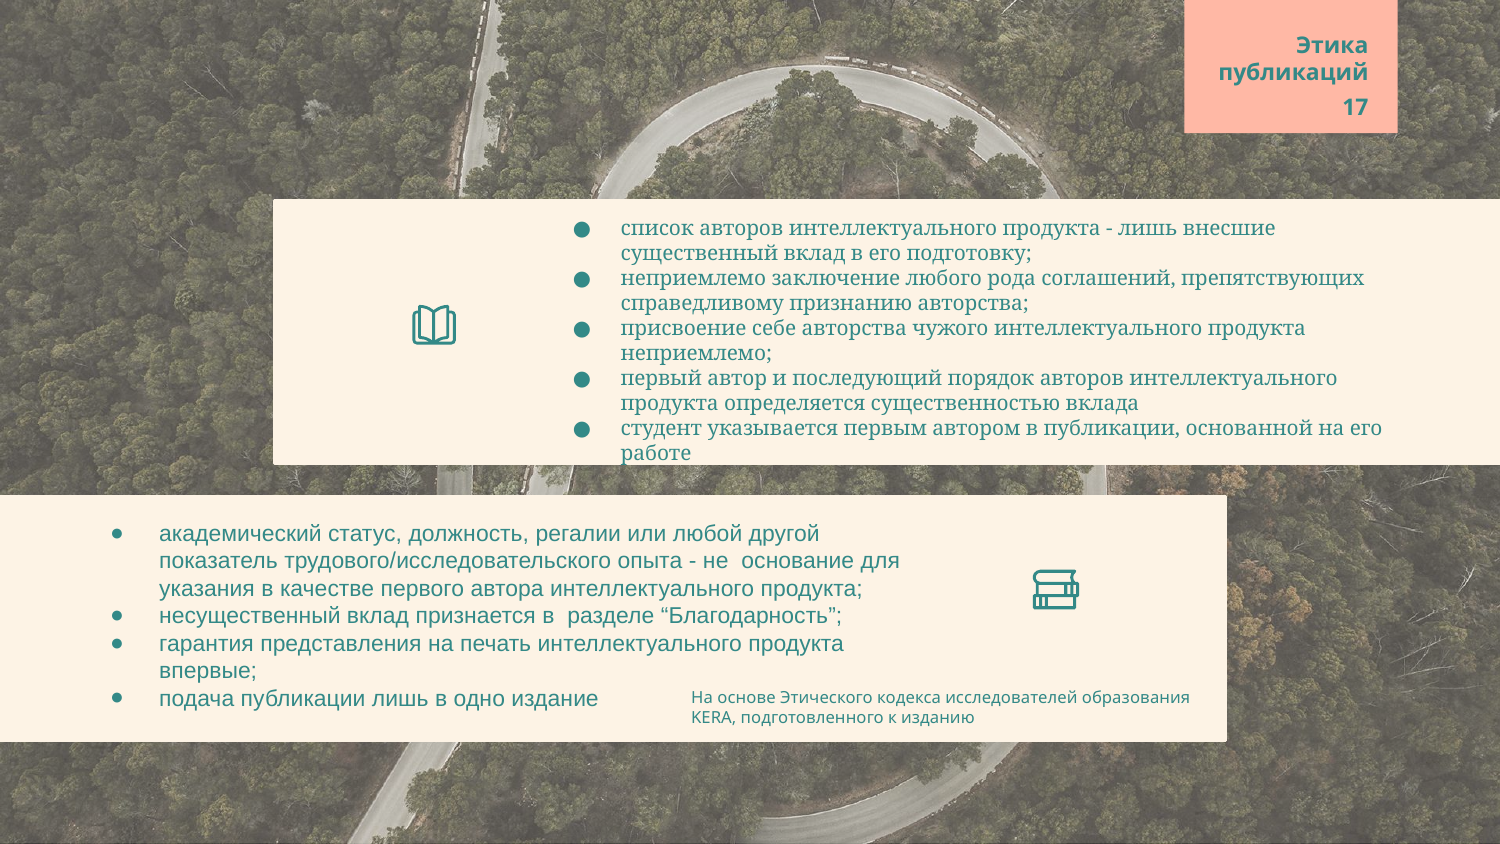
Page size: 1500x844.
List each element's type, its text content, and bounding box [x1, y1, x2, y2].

text_box [0, 496, 1226, 741]
text_box [1032, 569, 1080, 610]
slide_number 17 [1293, 101, 1384, 143]
text_box [412, 304, 456, 345]
subtitle академический статус, должность, регалии или любой другой показатель трудового/исследовательского опыта - не основание для указания в качестве первого автора интеллектуального продукта; несущественный вклад признается в разделе “Благодарность”; гарантия представления на печать интеллектуального продукта впервые; подача публикации лишь в одно издание [69, 510, 930, 727]
subtitle список авторов интеллектуального продукта - лишь внесшие существенный вклад в его подготовку; неприемлемо заключение любого рода соглашений, препятствующих справедливому признанию авторства; присвоение себе авторства чужого интеллектуального продукта неприемлемо; первый автор и последующий порядок авторов интеллектуального продукта определяется существенностью вклада студент указывается первым автором в публикации, основанной на его работе [530, 213, 1399, 457]
text_box [274, 201, 1500, 464]
text_box На основе Этического кодекса исследователей образования KERA, подготовленного к изданию [676, 672, 1244, 737]
title Этика публикаций [1196, 21, 1384, 101]
